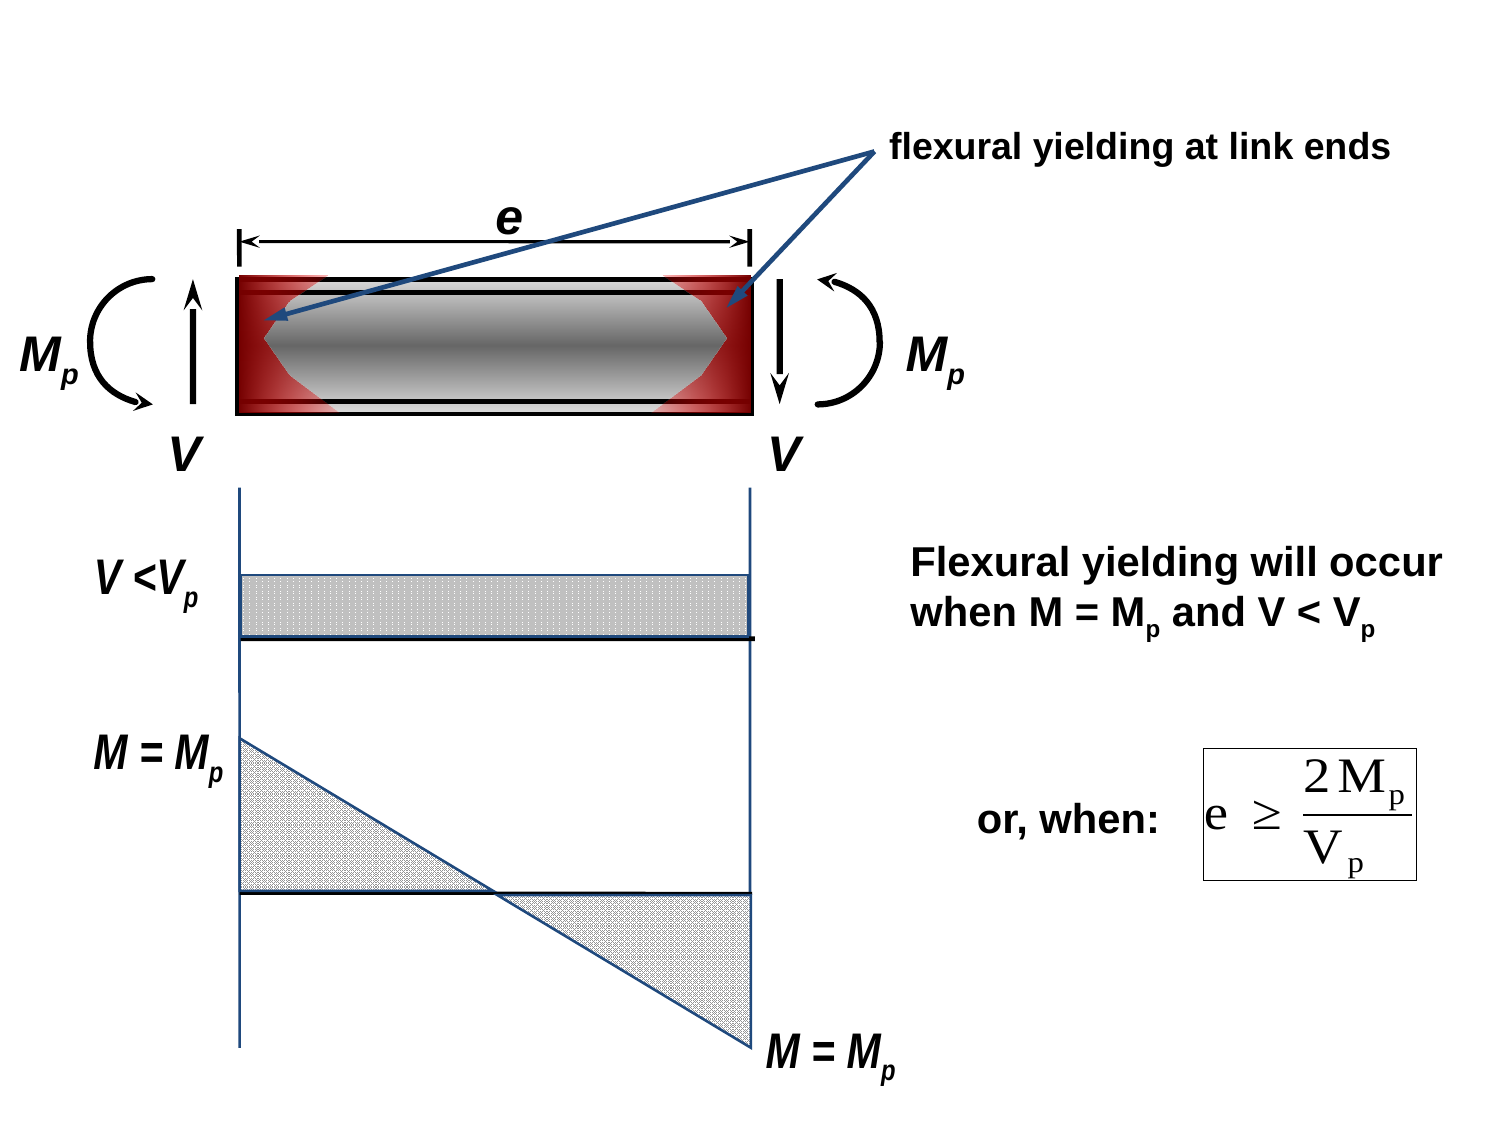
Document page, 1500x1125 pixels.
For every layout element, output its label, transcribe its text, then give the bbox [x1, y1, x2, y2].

text_box [239, 235, 260, 248]
text_box M = Mp [750, 1010, 911, 1094]
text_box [89, 278, 154, 405]
text_box V [152, 413, 216, 490]
text_box flexural yielding at link ends [874, 114, 1459, 174]
text_box Mp [890, 313, 981, 398]
text_box V <Vp [78, 536, 214, 621]
text_box [186, 279, 200, 300]
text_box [235, 279, 753, 415]
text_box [240, 574, 756, 639]
text_box Flexural yielding will occur when M = Mp and V < Vp [895, 527, 1500, 650]
text_box or, when: [961, 783, 1203, 849]
text_box [729, 235, 750, 248]
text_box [239, 738, 753, 1049]
text_box e [480, 176, 539, 252]
text_box or, when: [1204, 783, 1210, 849]
text_box V [752, 413, 816, 490]
text_box Mp [4, 313, 84, 398]
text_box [816, 279, 881, 405]
text_box [773, 383, 786, 405]
text_box M = Mp [78, 711, 239, 796]
